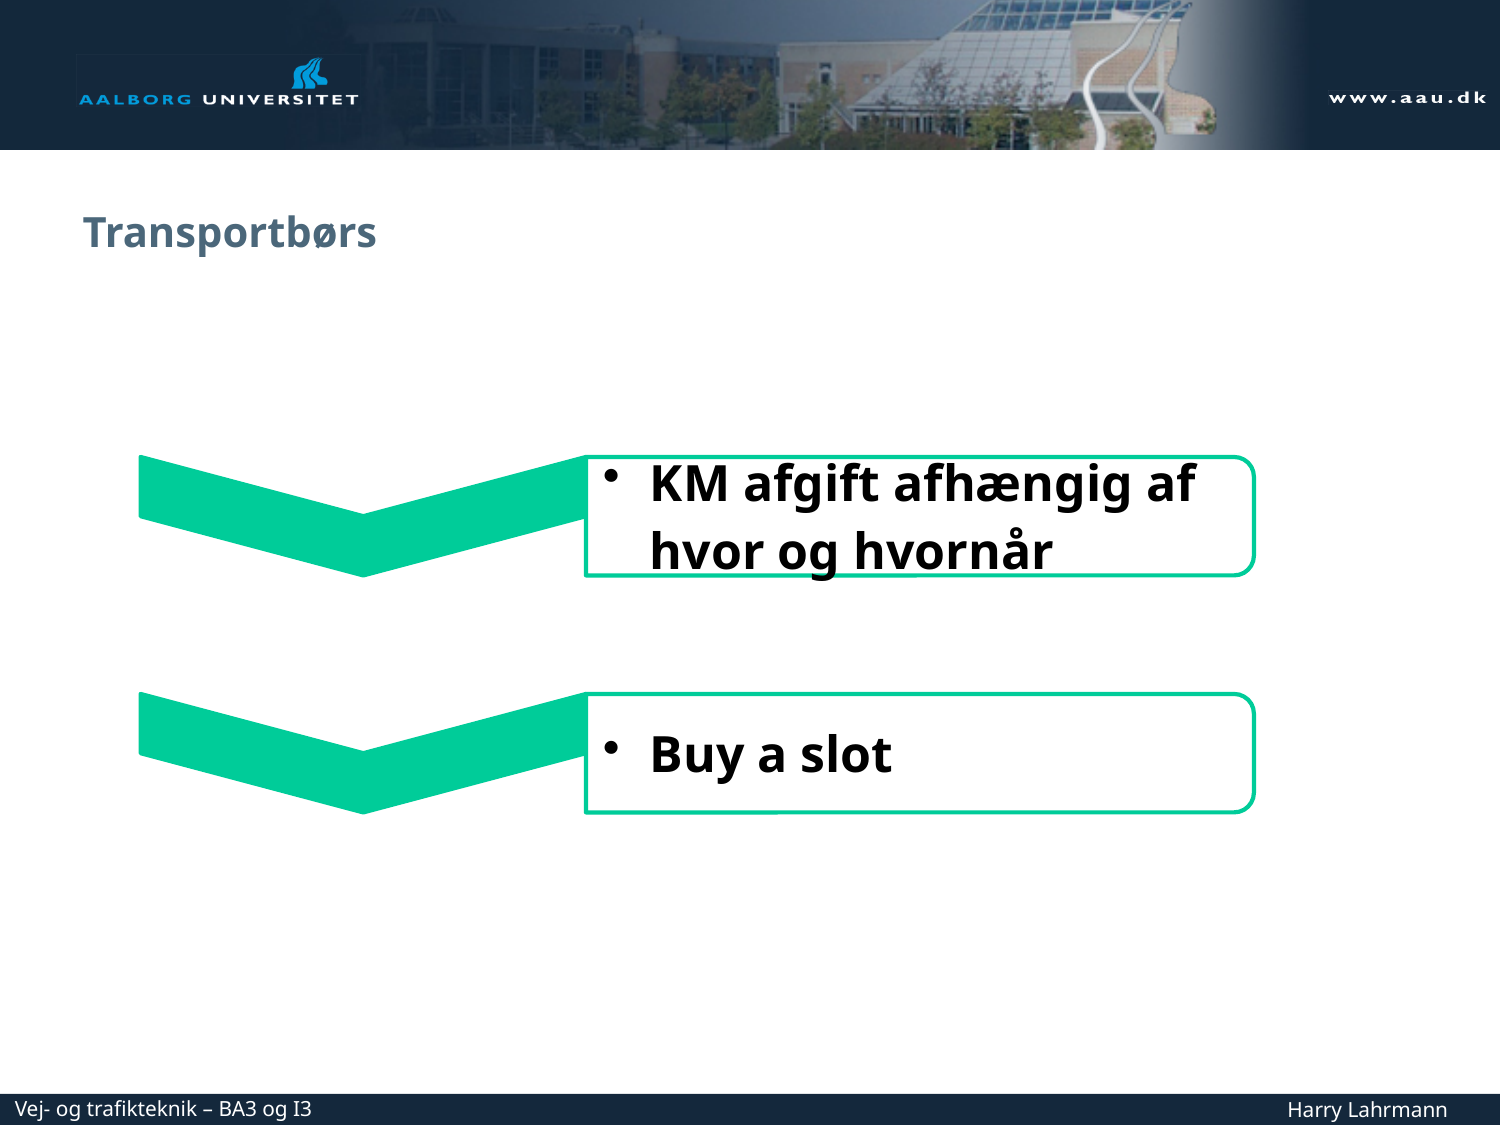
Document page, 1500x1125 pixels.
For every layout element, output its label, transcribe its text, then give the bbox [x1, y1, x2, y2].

title Transportbørs [76, 174, 1426, 288]
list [140, 456, 1255, 813]
picture [0, 0, 1500, 150]
